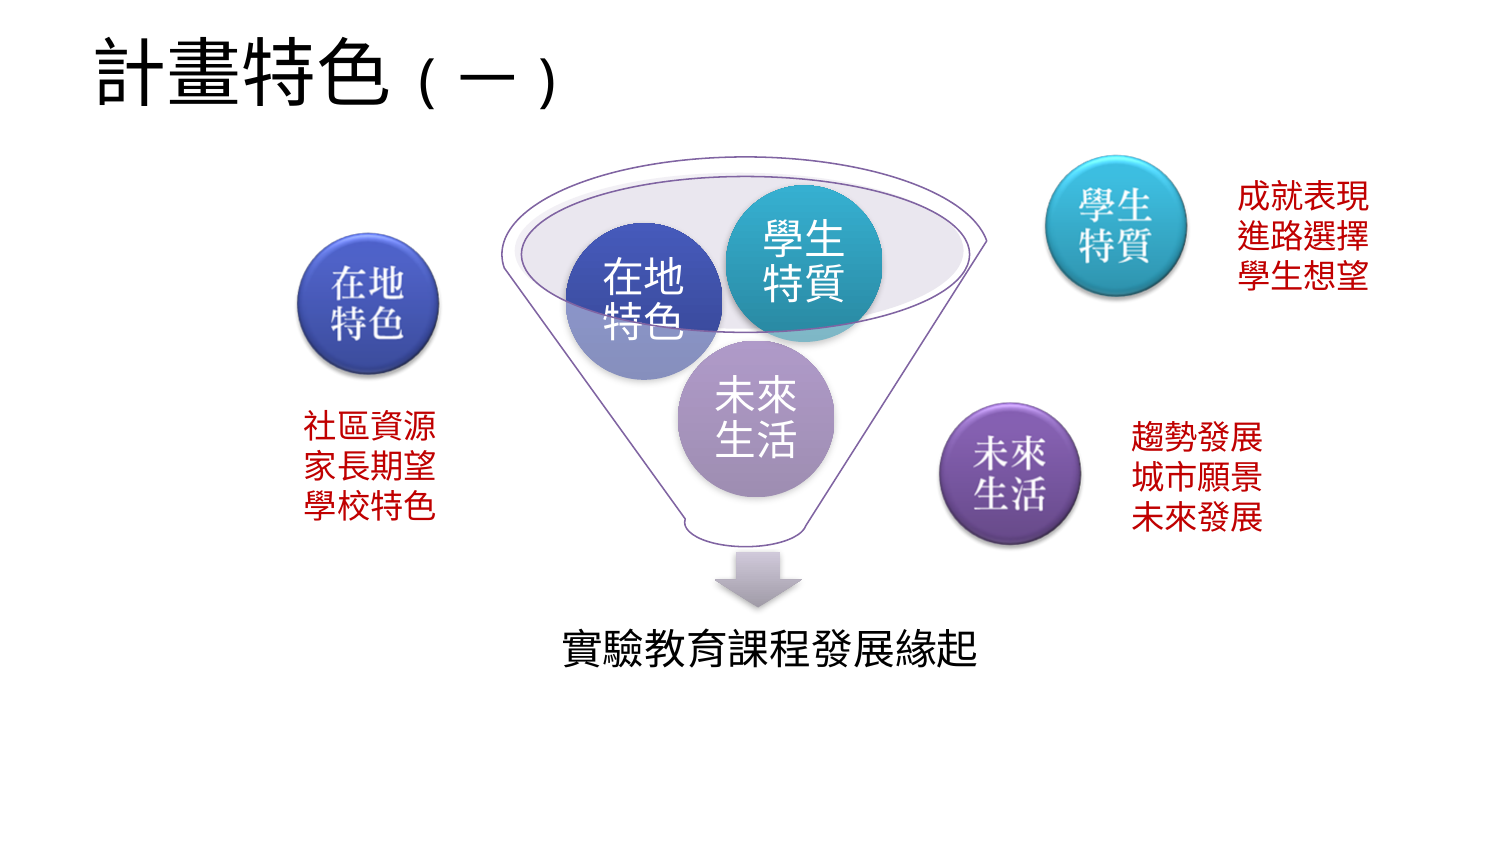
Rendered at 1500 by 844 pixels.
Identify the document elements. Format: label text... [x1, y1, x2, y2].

picture [931, 398, 1090, 556]
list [64, 149, 1416, 708]
title 計畫特色(一) [76, 0, 1427, 141]
picture [1037, 149, 1195, 308]
picture [289, 228, 447, 386]
